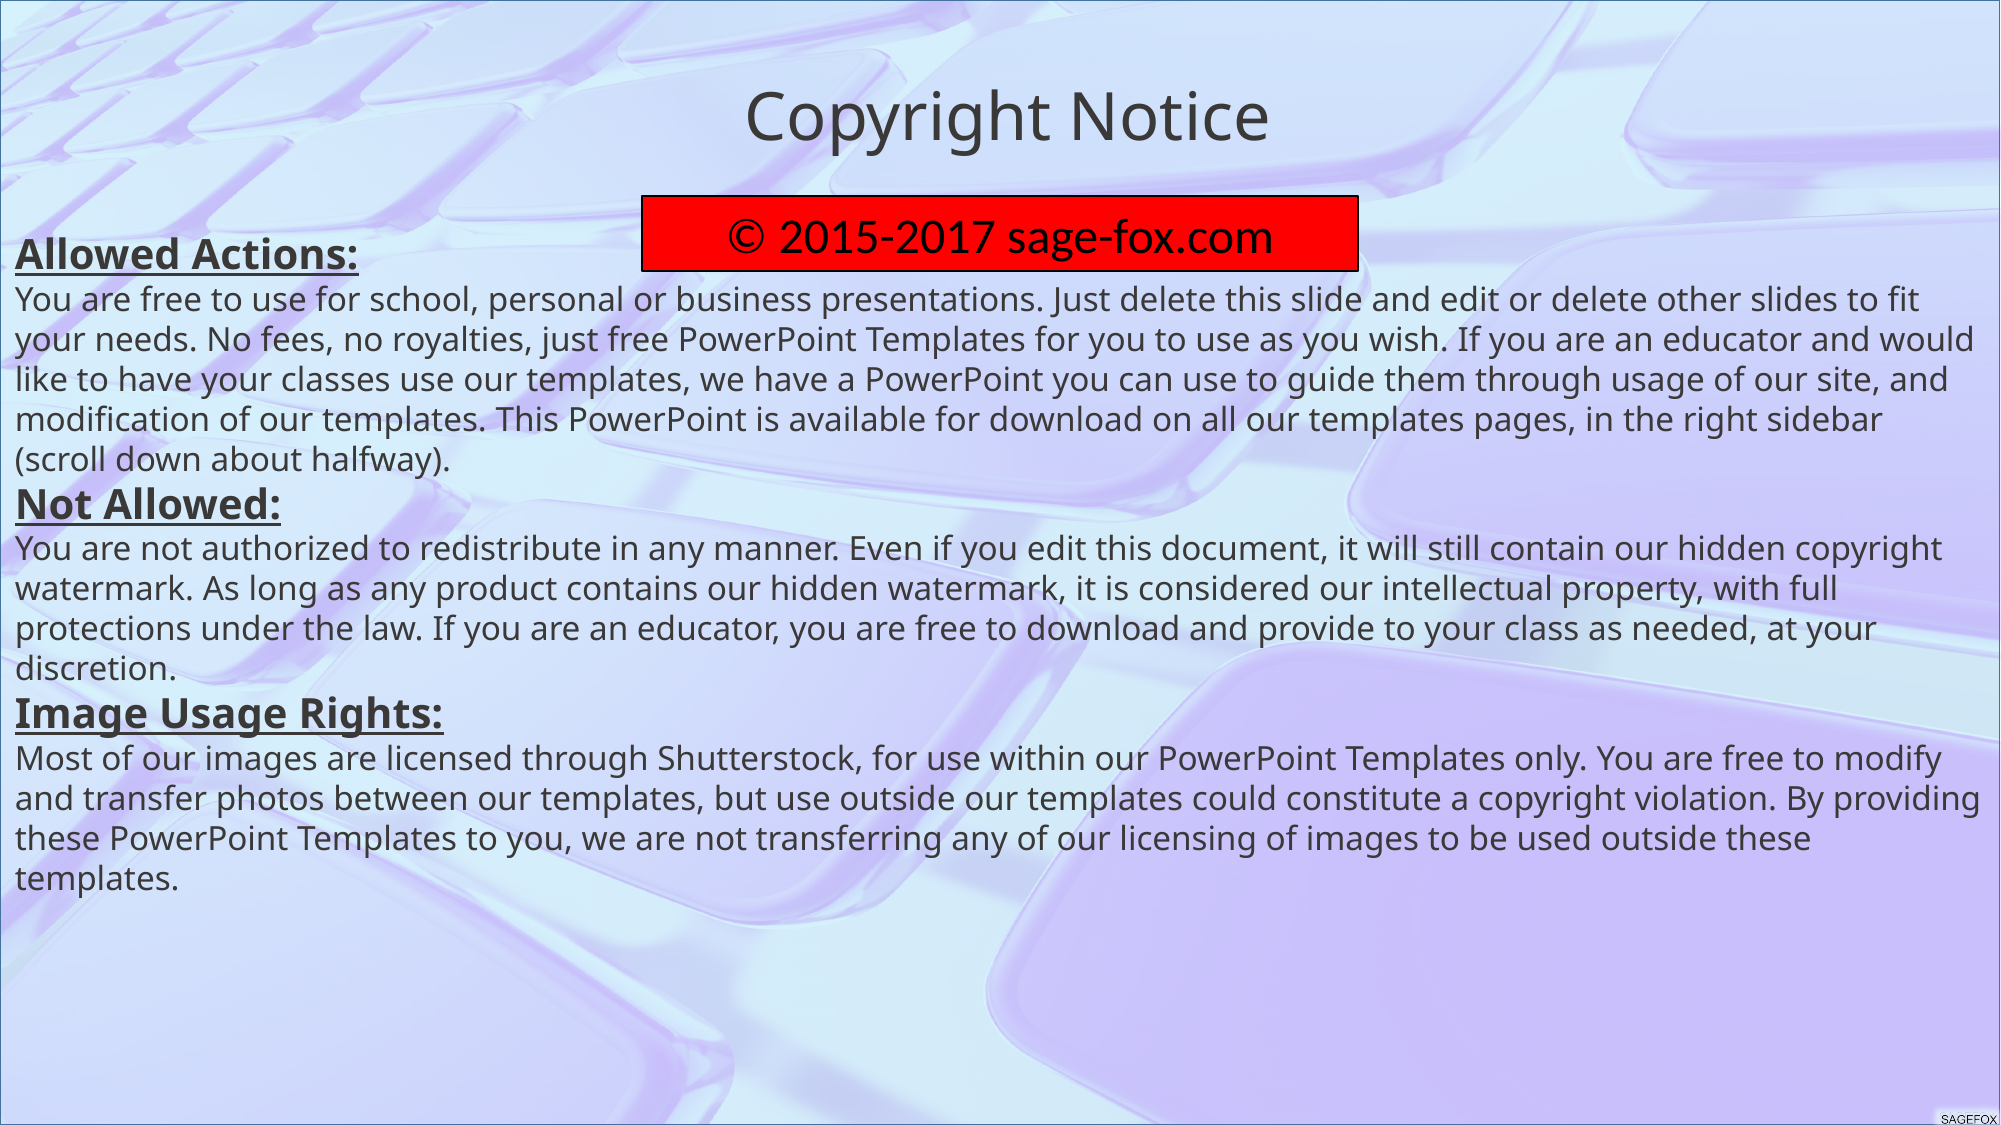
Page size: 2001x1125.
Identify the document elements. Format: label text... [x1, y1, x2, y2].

title Copyright Notice [493, 60, 1524, 178]
text_box Allowed Actions: You are free to use for school, personal or business presentations. Just delete this slide and edit or delete other slides to fit your needs. No fees, no royalties, just free PowerPoint Templates for you to use as you wish. If you are an educator and would like to have your classes use our templates, we have a PowerPoint you can use to guide them through usage of our site, and modification of our templates. This PowerPoint is available for download on all our templates pages, in the right sidebar (scroll down about halfway). Not Allowed: You are not authorized to redistribute in any manner. Even if you edit this document, it will still contain our hidden copyright watermark. As long as any product contains our hidden watermark, it is considered our intellectual property, with full protections under the law. If you are an educator, you are free to download and provide to your class as needed, at your discretion. Image Usage Rights: Most of our images are licensed through Shutterstock, for use within our PowerPoint Templates only. You are free to modify and transfer photos between our templates, but use outside our templates could constitute a copyright violation. By providing these PowerPoint Templates to you, we are not transferring any of our licensing of images to be used outside these templates. [0, 0, 2000, 1125]
text_box © 2015-2017 sage-fox.com [641, 196, 1358, 272]
picture [1938, 1114, 1999, 1125]
